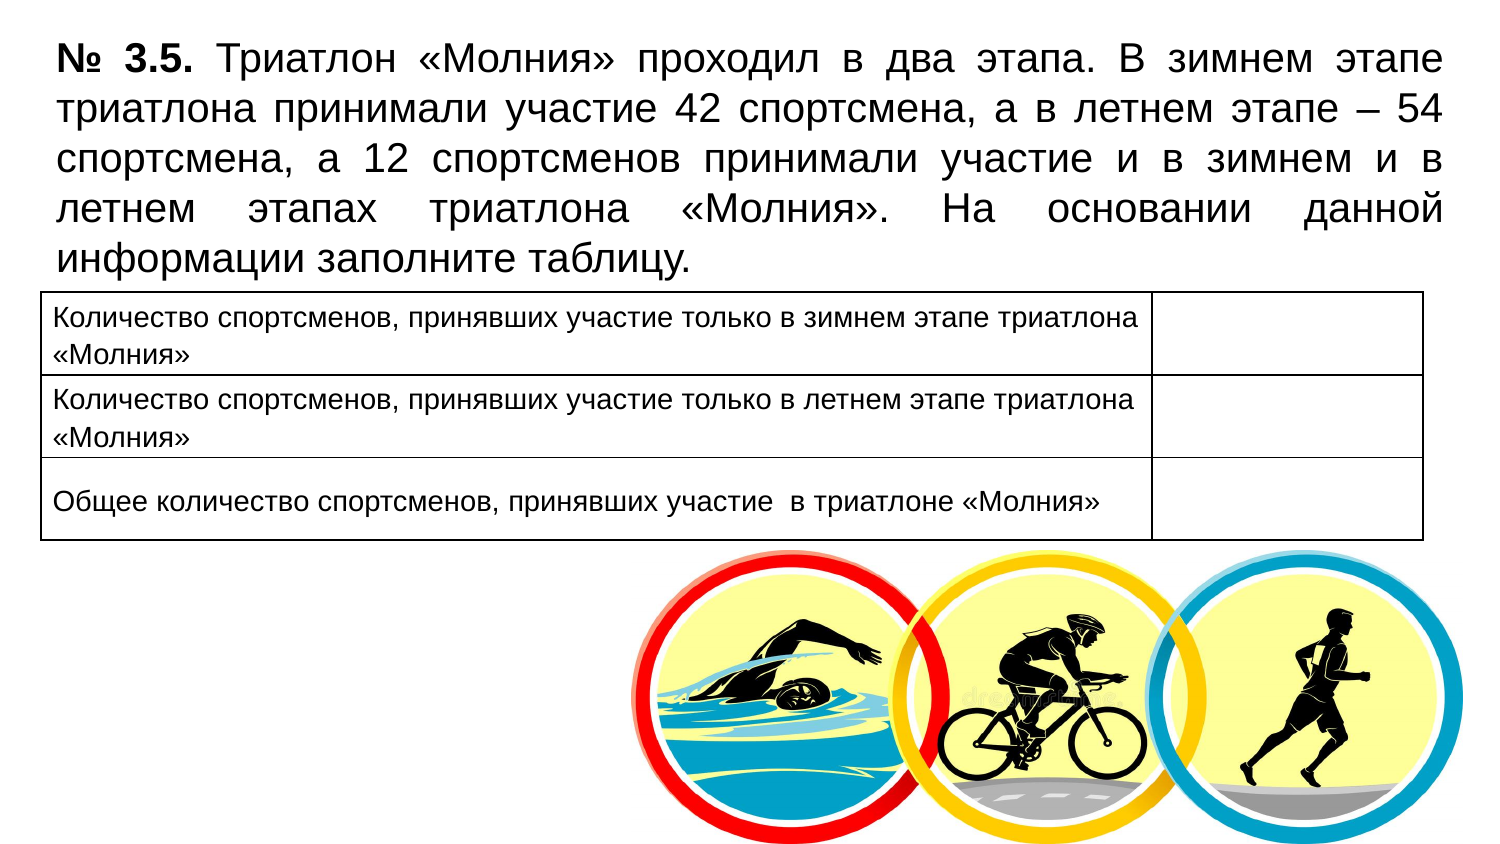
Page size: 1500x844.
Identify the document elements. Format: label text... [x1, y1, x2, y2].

table_cell [1153, 376, 1422, 457]
table_cell [1153, 458, 1422, 539]
table_header [1153, 293, 1422, 374]
picture [631, 550, 1463, 844]
table_cell Общее количество спортсменов, принявших участие в триатлоне «Молния» [42, 458, 1151, 539]
text_box Интересные факты Анемоновые крабы линяют, когда старый панцирь становится тесным, так как тело краба растёт. Линька обычно происходит ночью. [0, 0, 857, 180]
table_header Количество спортсменов, принявших участие только в зимнем этапе триатлона «Молния» [42, 293, 1151, 374]
table_cell Количество спортсменов, принявших участие только в летнем этапе триатлона «Молния» [42, 376, 1151, 457]
text_box № 3.5. Триатлон «Молния» проходил в два этапа. В зимнем этапе триатлона принимали участие 42 спортсмена, а в летнем этапе – 54 спортсмена, а 12 спортсменов принимали участие и в зимнем и в летнем этапах триатлона «Молния». На основании данной информации заполните таблицу. [41, 23, 1459, 289]
picture [1318, 705, 1463, 844]
